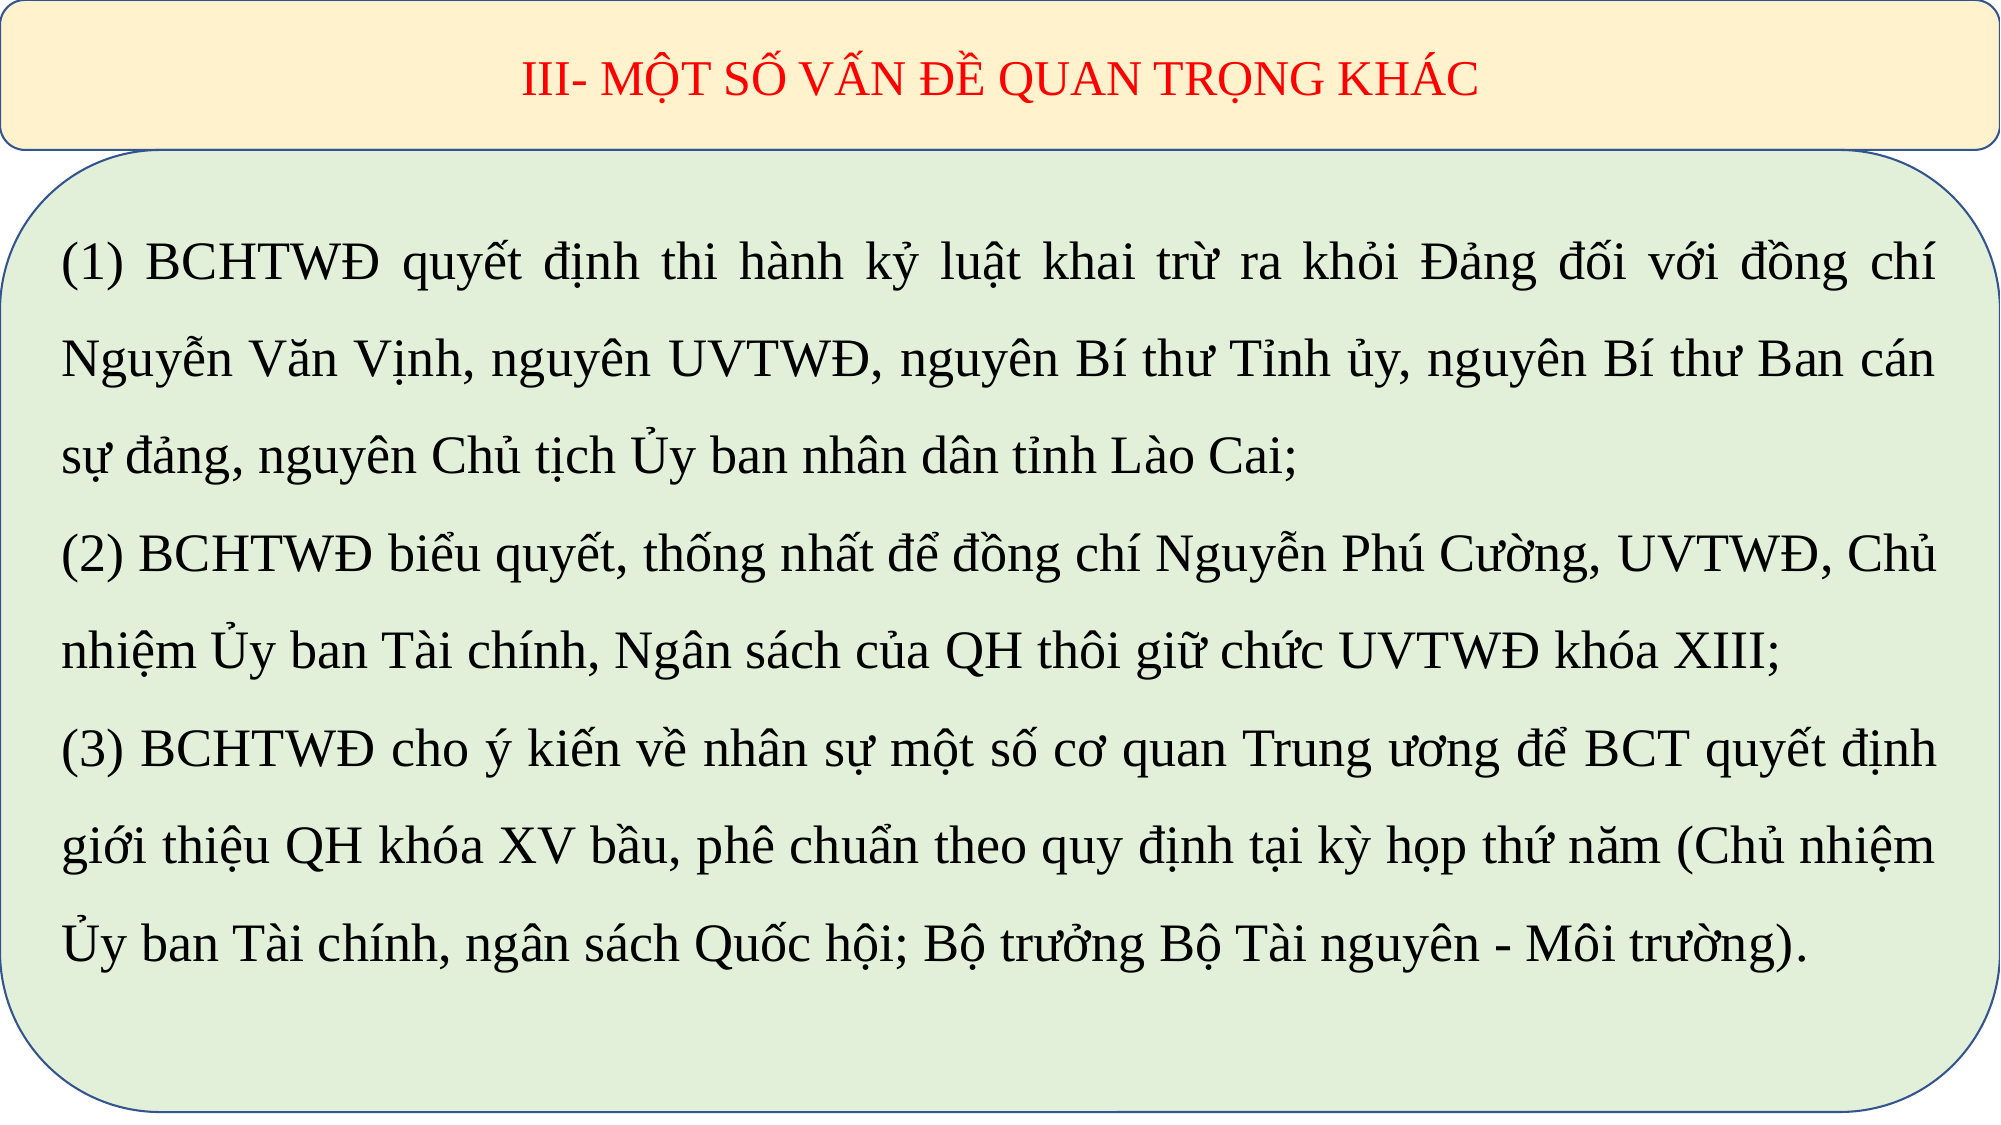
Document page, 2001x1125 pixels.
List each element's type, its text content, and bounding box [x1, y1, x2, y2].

text_box (1) BCHTWĐ quyết định thi hành kỷ luật khai trừ ra khỏi Đảng đối với đồng chí Nguyễn Văn Vịnh, nguyên UVTWĐ, nguyên Bí thư Tỉnh ủy, nguyên Bí thư Ban cán sự đảng, nguyên Chủ tịch Ủy ban nhân dân tỉnh Lào Cai; (2) BCHTWĐ biểu quyết, thống nhất để đồng chí Nguyễn Phú Cường, UVTWĐ, Chủ nhiệm Ủy ban Tài chính, Ngân sách của QH thôi giữ chức UVTWĐ khóa XIII; (3) BCHTWĐ cho ý kiến về nhân sự một số cơ quan Trung ương để BCT quyết định giới thiệu QH khóa XV bầu, phê chuẩn theo quy định tại kỳ họp thứ năm (Chủ nhiệm Ủy ban Tài chính, ngân sách Quốc hội; Bộ trưởng Bộ Tài nguyên - Môi trường). [0, 148, 2000, 1114]
text_box III- MỘT SỐ VẤN ĐỀ QUAN TRỌNG KHÁC [0, 0, 2000, 151]
